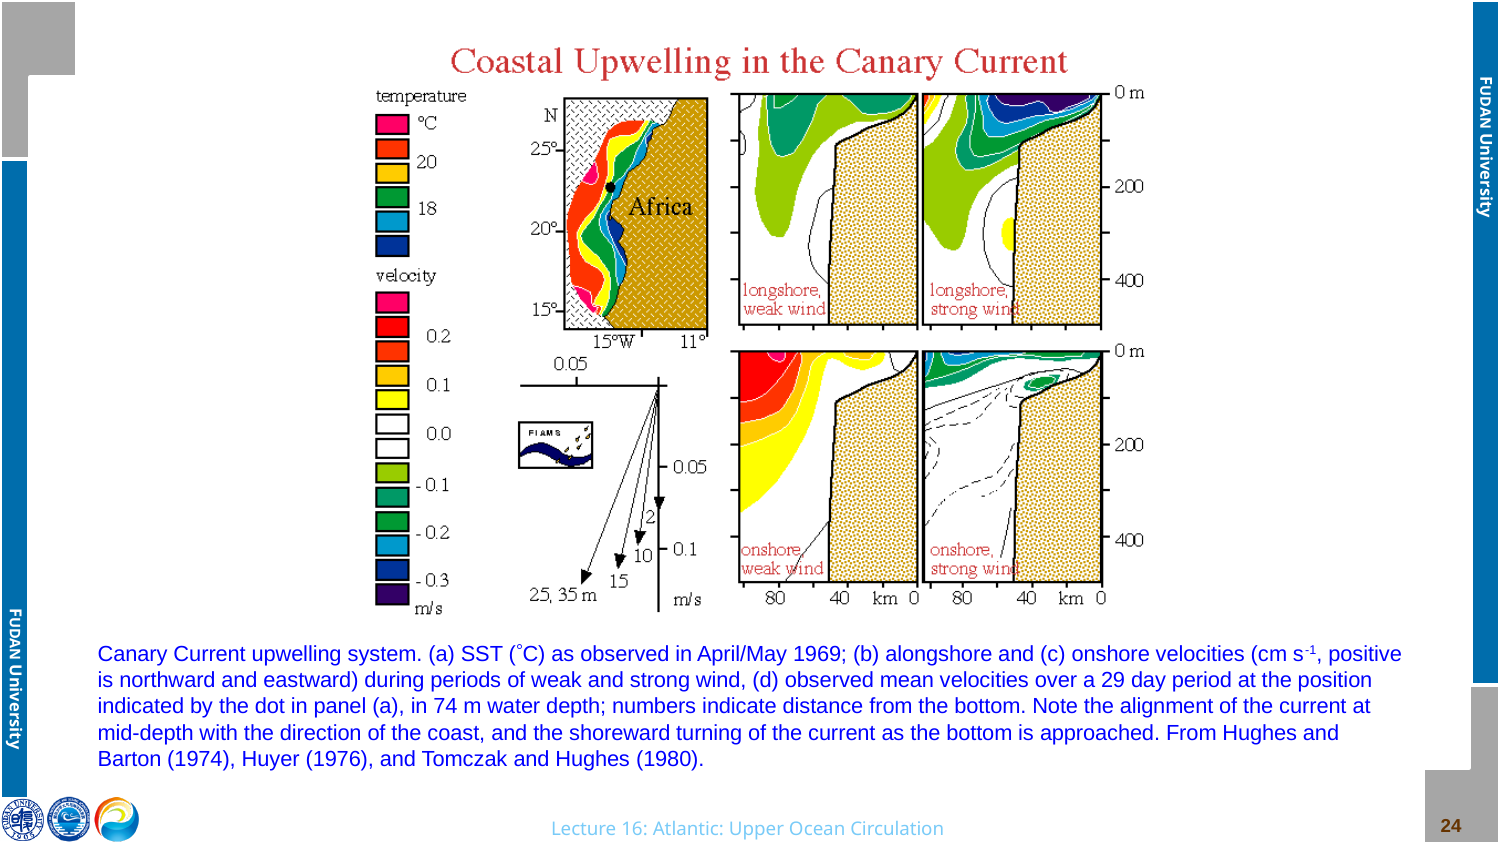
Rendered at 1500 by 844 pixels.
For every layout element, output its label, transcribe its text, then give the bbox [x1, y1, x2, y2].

title Canary Current upwelling system. (a) SST (C) as observed in April/May 1969; (b) alongshore and (c) onshore velocities (cm s-1, positive is northward and eastward) during periods of weak and strong wind, (d) observed mean velocities over a 29 day period at the position indicated by the dot in panel (a), in 74 m water depth; numbers indicate distance from the bottom. Note the alignment of the current at mid-depth with the direction of the coast, and the shoreward turning of the current as the bottom is approached. From Hughes and Barton (1974), Huyer (1976), and Tomczak and Hughes (1980). [82, 625, 1418, 785]
picture [94, 797, 139, 842]
picture [47, 794, 90, 842]
picture [371, 43, 1153, 621]
picture [0, 797, 44, 841]
